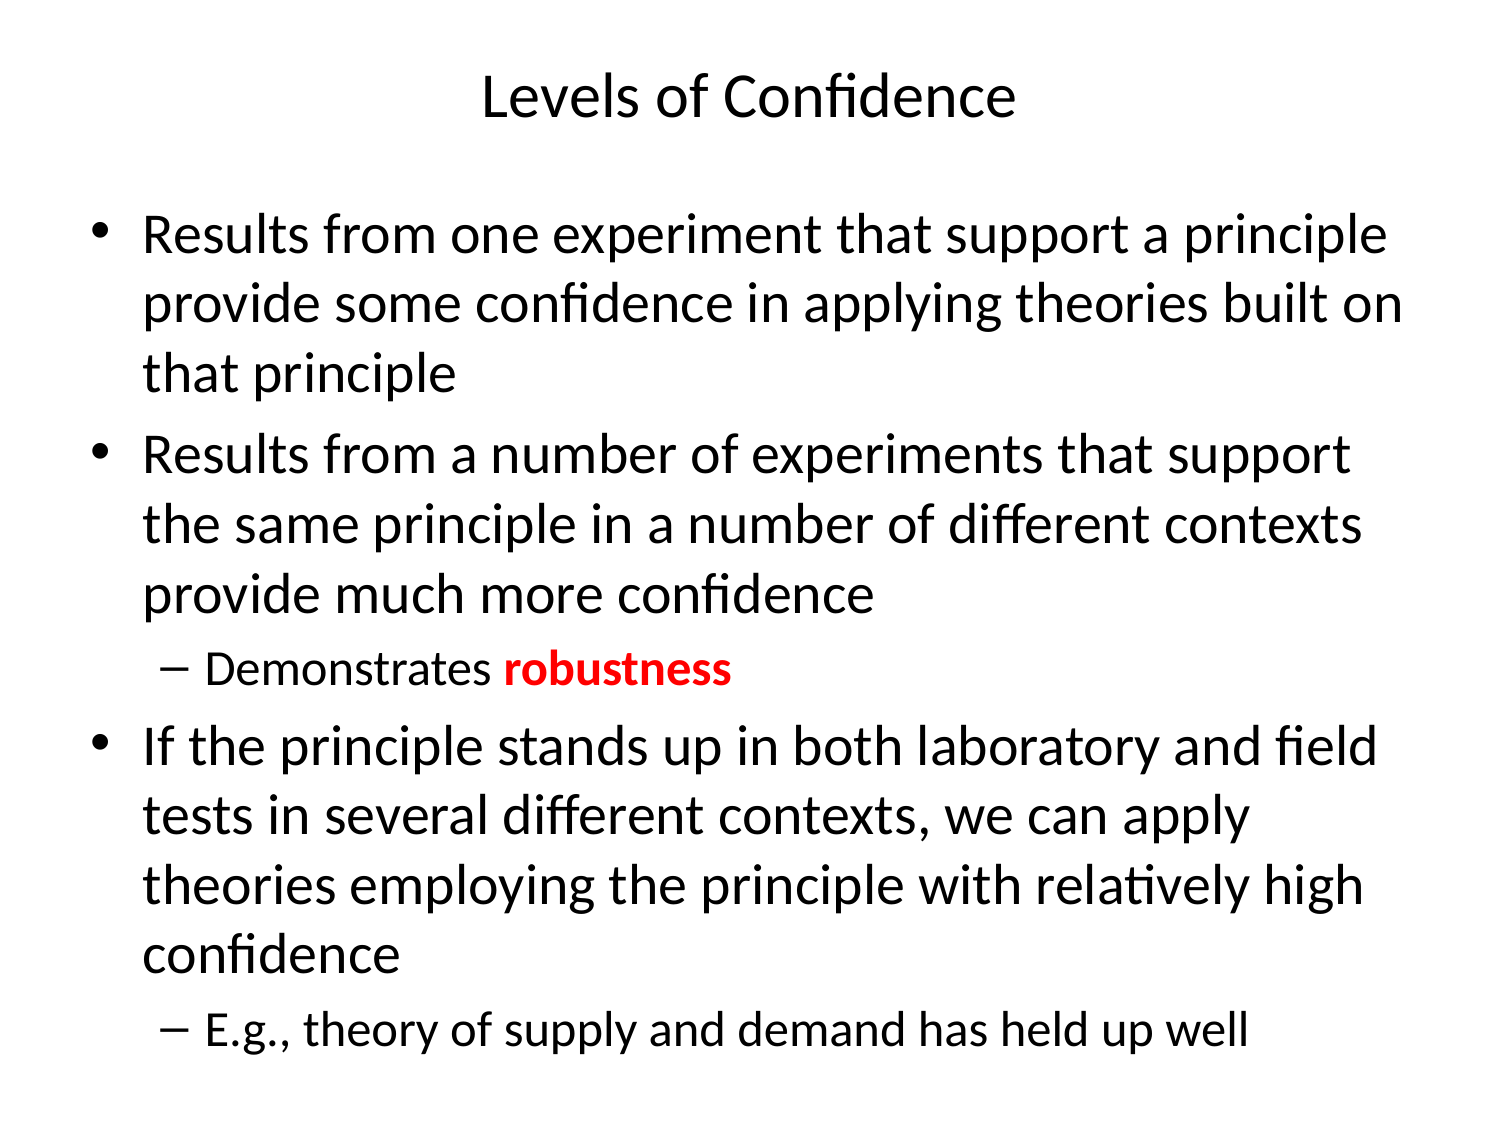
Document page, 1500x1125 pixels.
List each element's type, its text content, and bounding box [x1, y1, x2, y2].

list Results from one experiment that support a principle provide some confidence in applying theories built on that principle Results from a number of experiments that support the same principle in a number of different contexts provide much more confidence Demonstrates robustness If the principle stands up in both laboratory and field tests in several different contexts, we can apply theories employing the principle with relatively high confidence E.g., theory of supply and demand has held up well [75, 187, 1425, 1072]
title Levels of Confidence [75, 45, 1425, 138]
